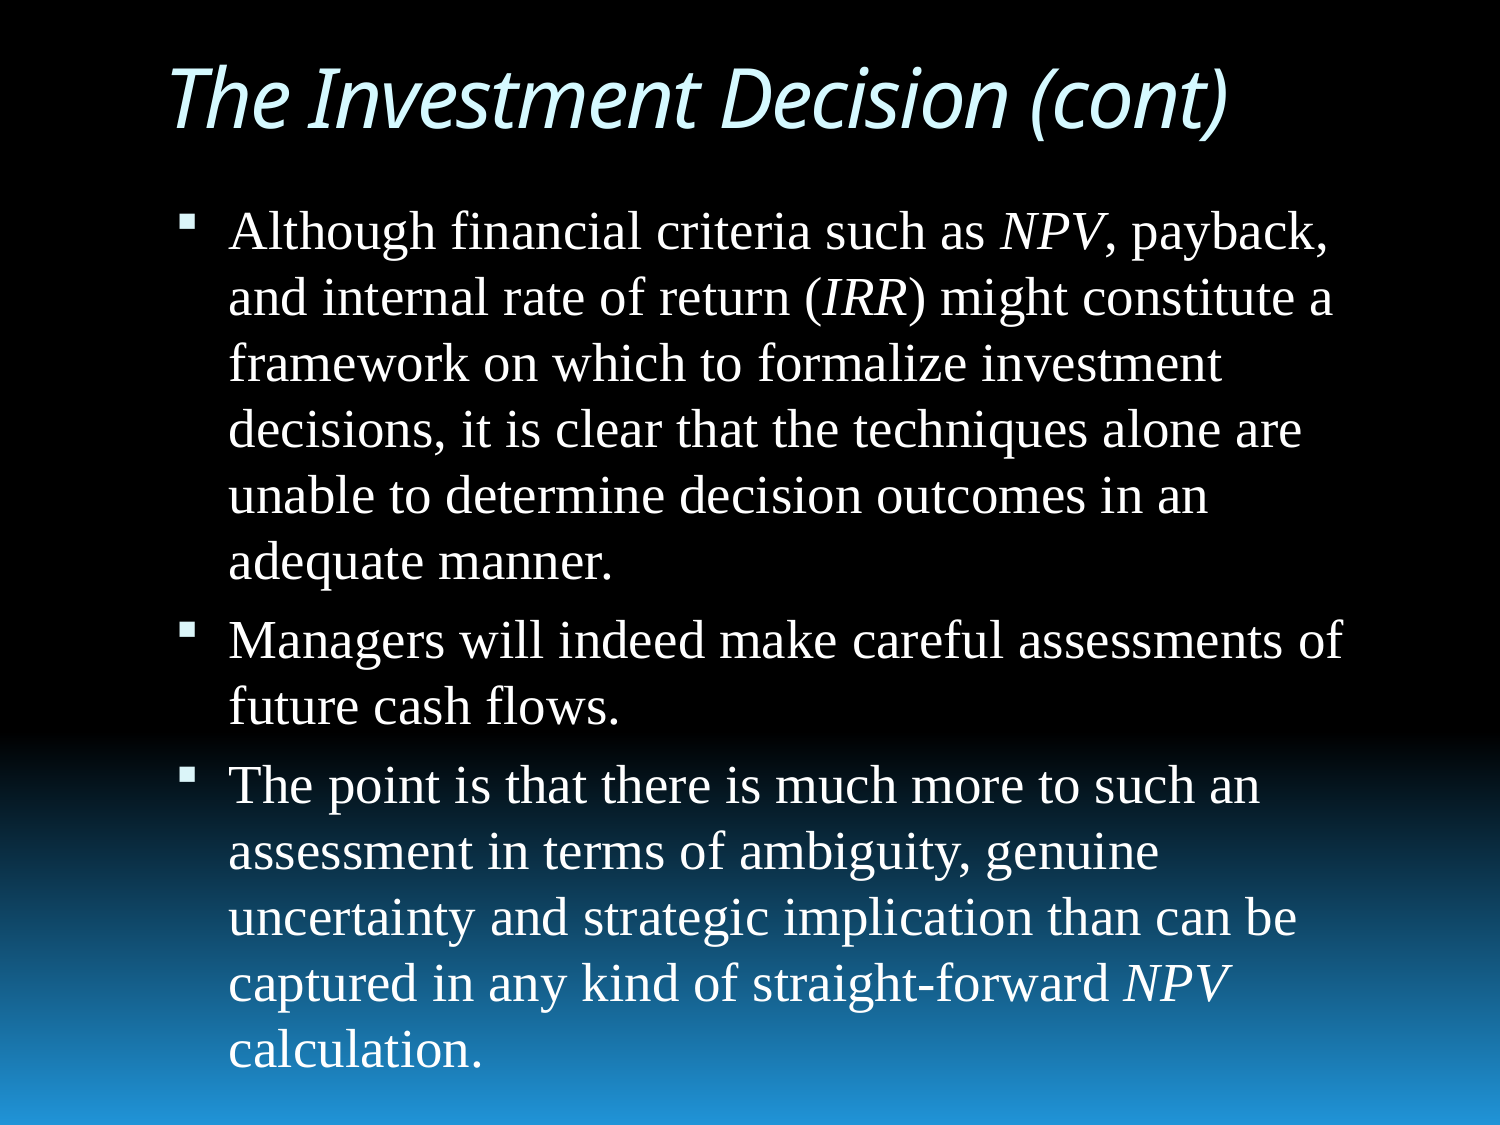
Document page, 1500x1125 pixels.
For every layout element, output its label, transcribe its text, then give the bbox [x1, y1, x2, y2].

list Although financial criteria such as NPV, payback, and internal rate of return (IRR) might constitute a framework on which to formalize investment decisions, it is clear that the techniques alone are unable to determine decision outcomes in an adequate manner. Managers will indeed make careful assessments of future cash flows. The point is that there is much more to such an assessment in terms of ambiguity, genuine uncertainty and strategic implication than can be captured in any kind of straight-forward NPV calculation. [150, 187, 1425, 1088]
title The Investment Decision (cont) [150, 37, 1425, 163]
